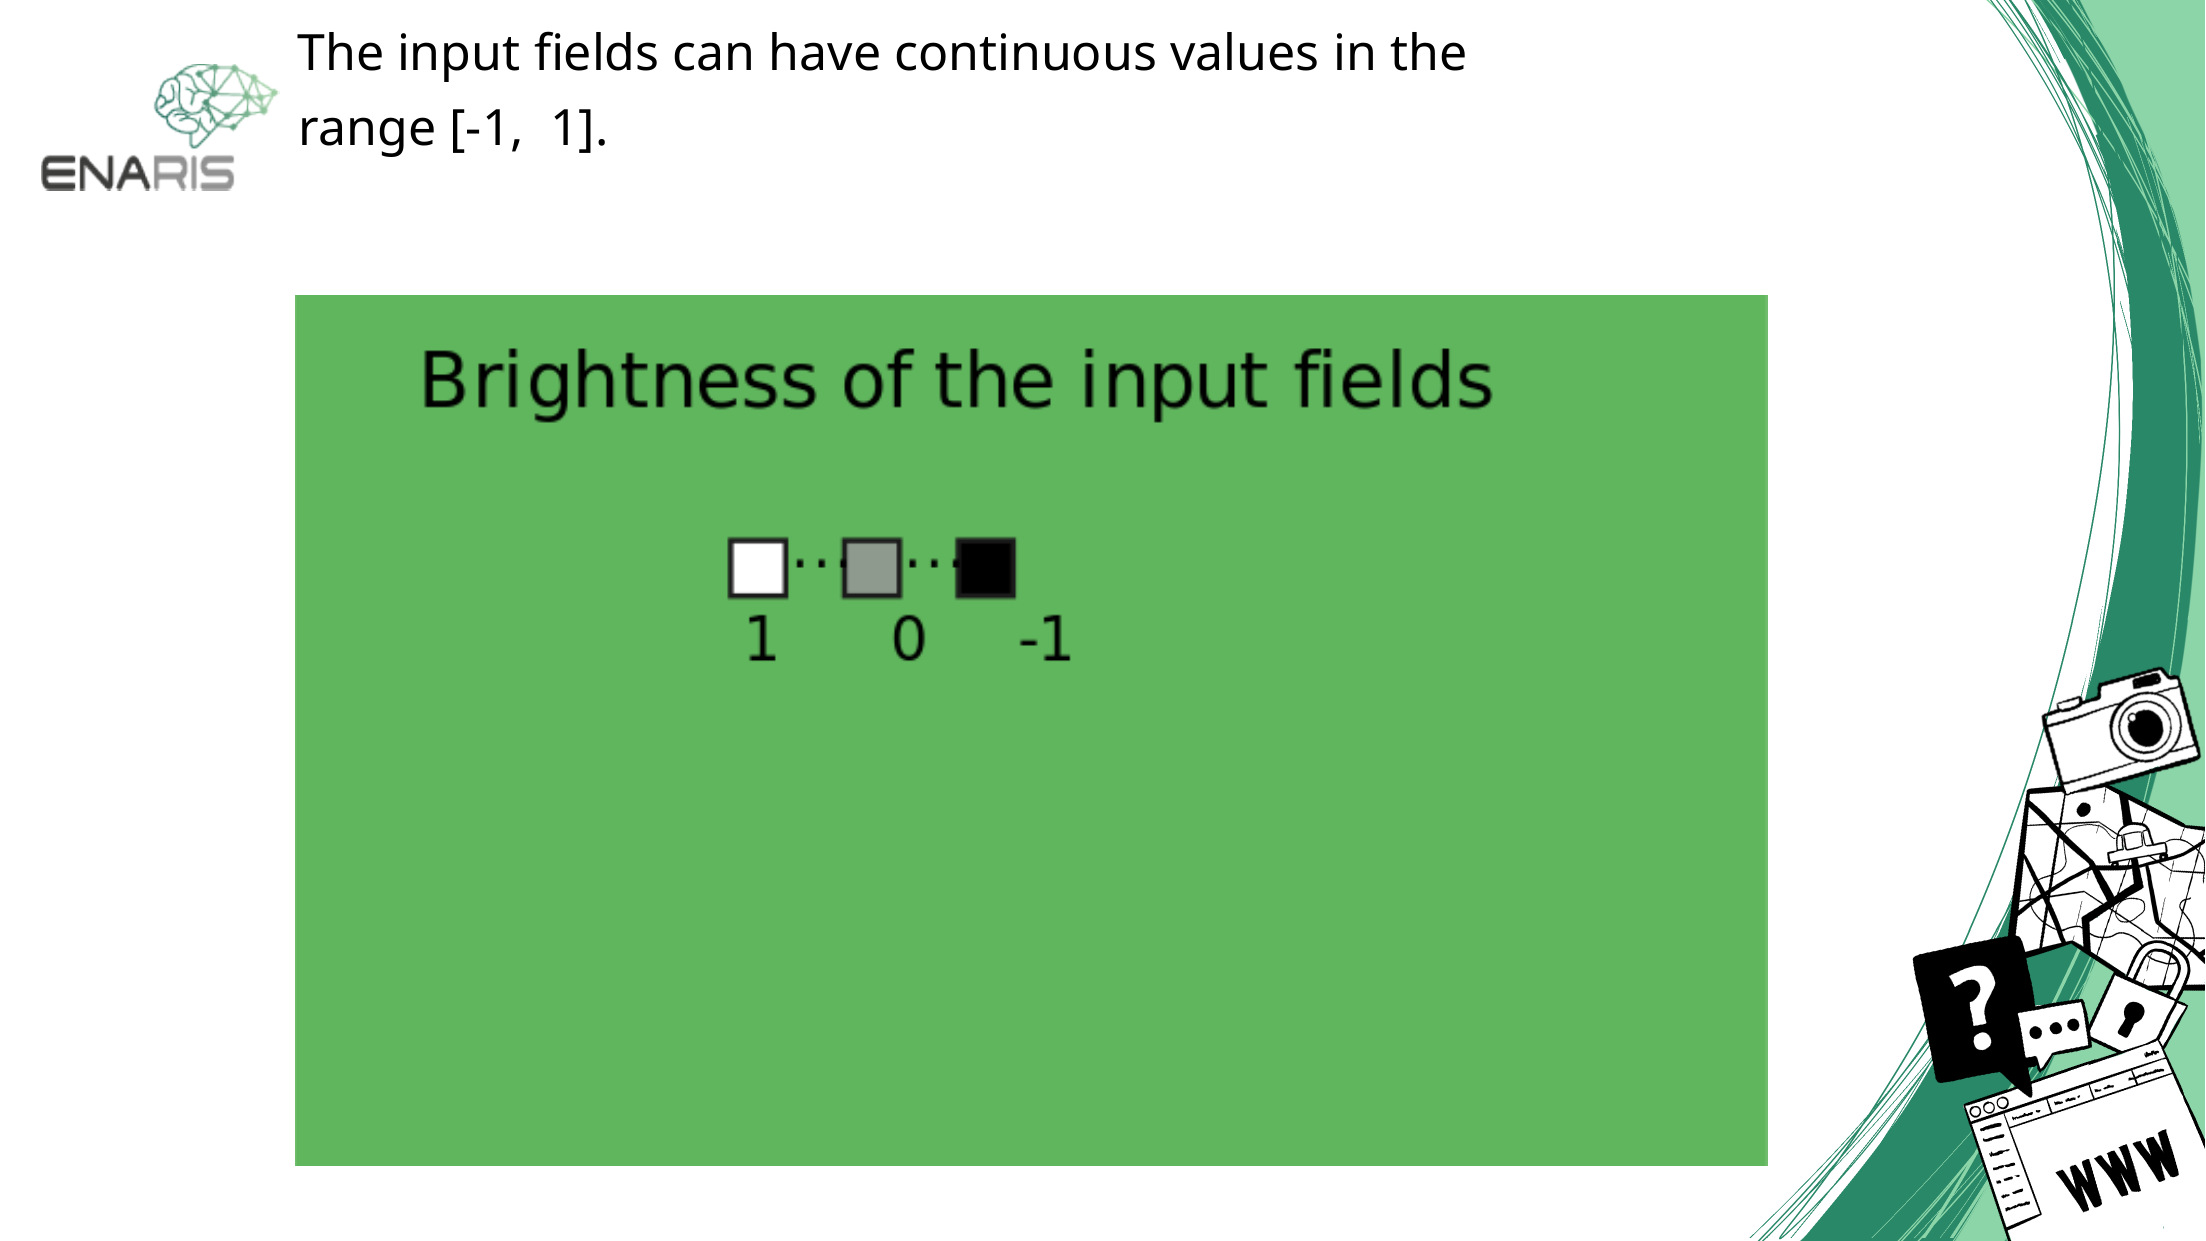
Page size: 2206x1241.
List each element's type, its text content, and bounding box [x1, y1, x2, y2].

picture [41, 64, 280, 191]
title The input fields can have continuous values in the range [-1, 1]. [295, 0, 1470, 213]
picture [295, 0, 2205, 1241]
